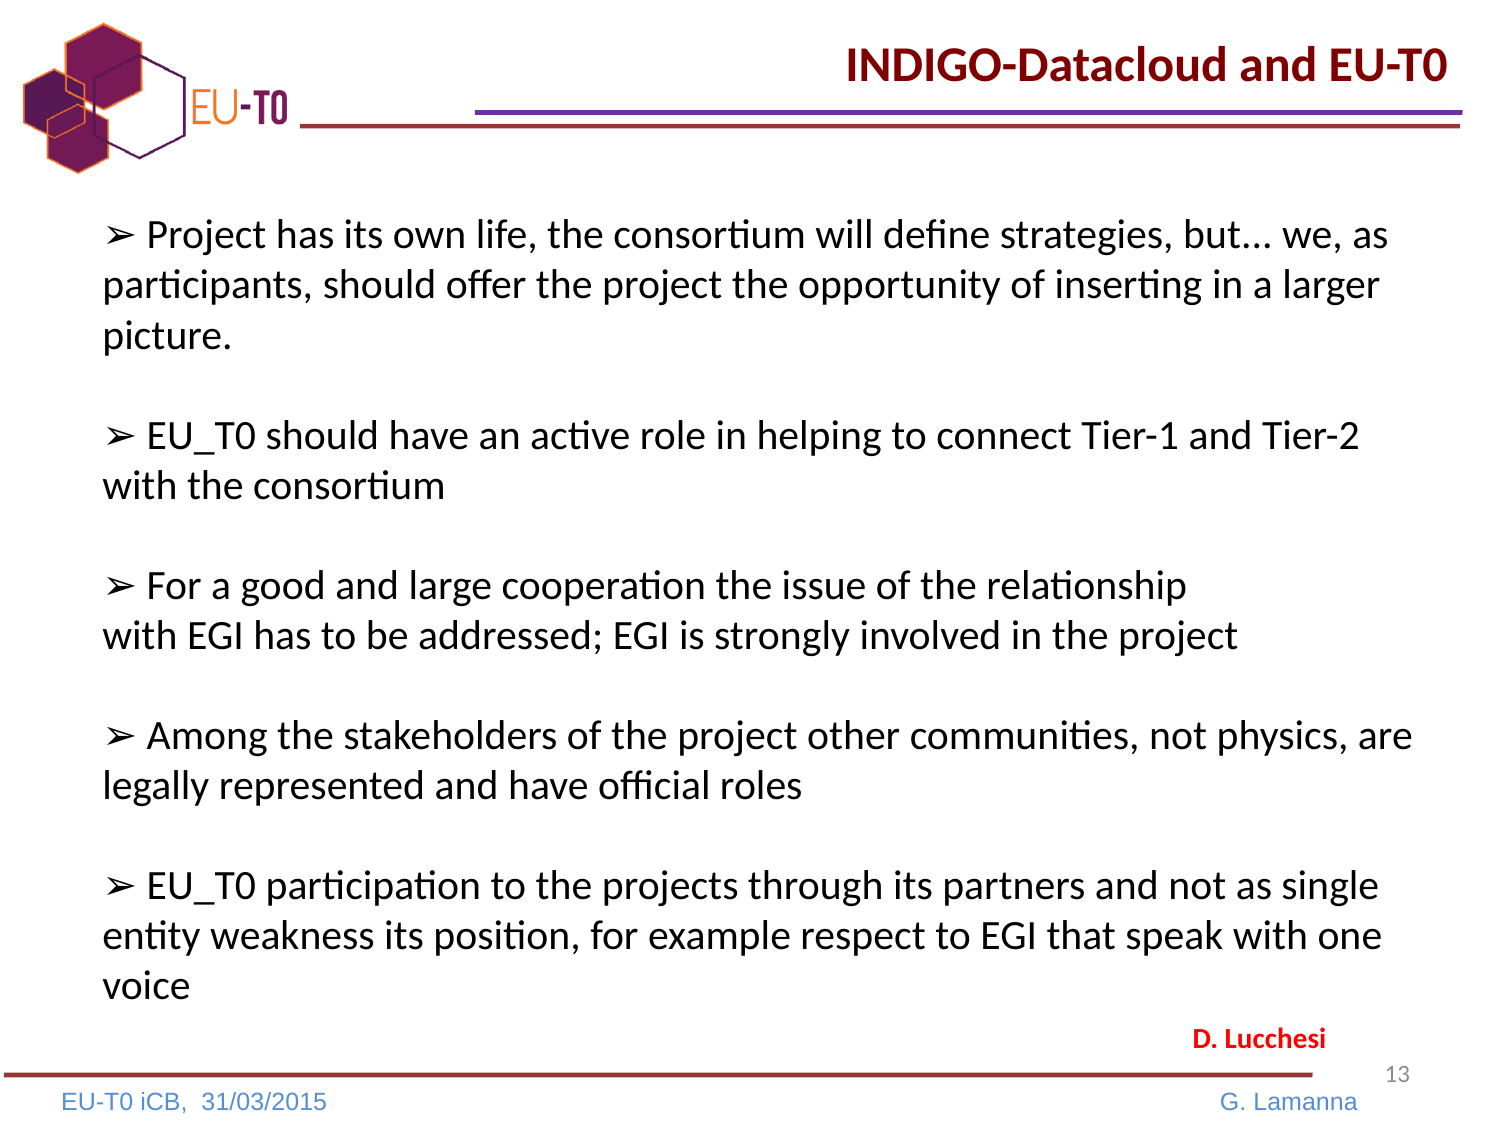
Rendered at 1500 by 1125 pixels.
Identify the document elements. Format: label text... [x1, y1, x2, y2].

slide_number 13 [1074, 1063, 1425, 1103]
text_box ➢ Project has its own life, the consortium will define strategies, but... we, as participants, should offer the project the opportunity of inserting in a larger picture. ➢ EU_T0 should have an active role in helping to connect Tier-1 and Tier-2 with the consortium ➢ For a good and large cooperation the issue of the relationship with EGI has to be addressed; EGI is strongly involved in the project ➢ Among the stakeholders of the project other communities, not physics, are legally represented and have official roles ➢ EU_T0 participation to the projects through its partners and not as single entity weakness its position, for example respect to EGI that speak with one voice [87, 199, 1438, 1015]
text_box INDIGO-Datacloud and EU-T0 [830, 24, 1463, 99]
text_box D. Lucchesi [1050, 1012, 1470, 1063]
picture [12, 22, 291, 175]
